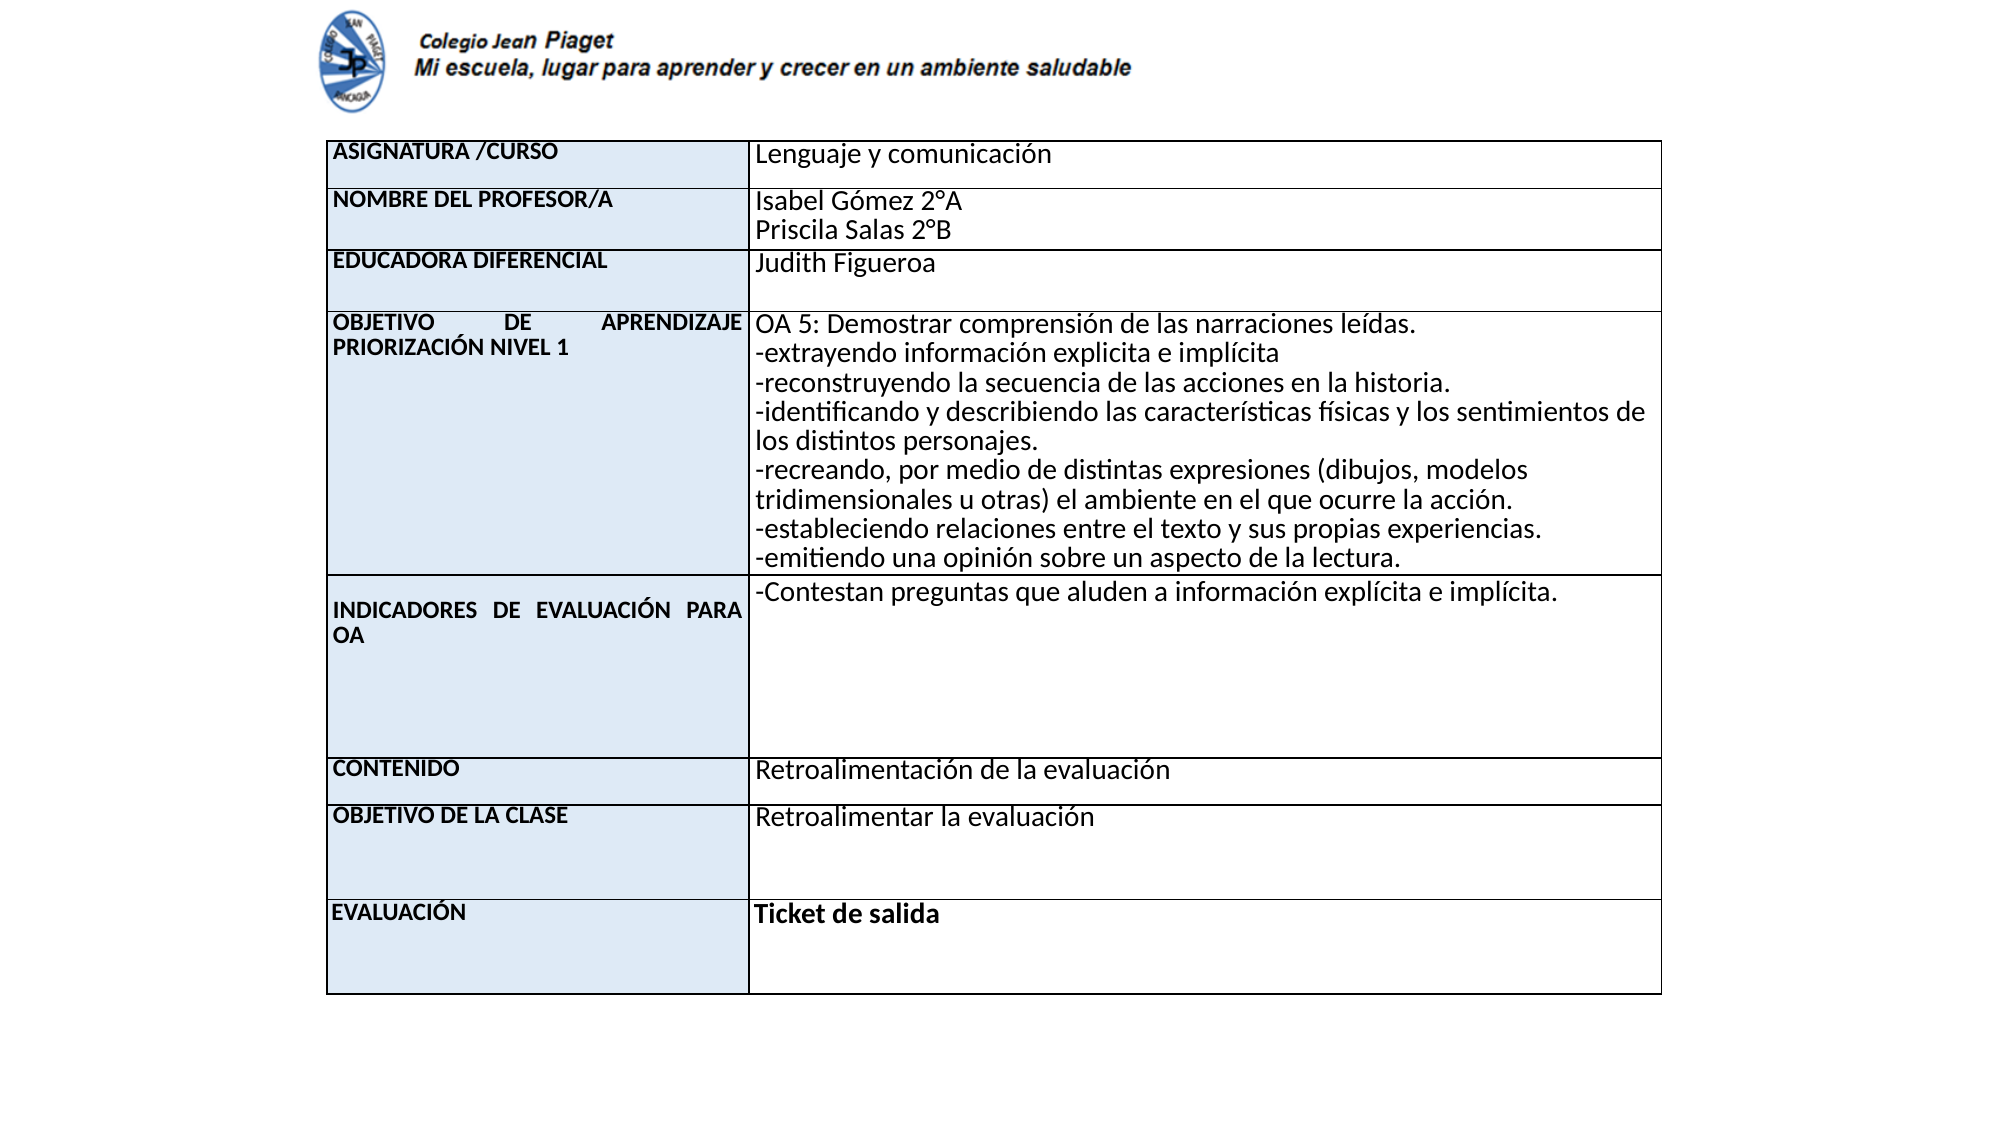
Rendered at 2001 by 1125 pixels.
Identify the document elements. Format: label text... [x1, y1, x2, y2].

table_cell Retroalimentar la evaluación [750, 806, 1661, 899]
table_cell OBJETIVO DE APRENDIZAJE PRIORIZACIÓN NIVEL 1 [328, 312, 748, 574]
table_header Lenguaje y comunicación [750, 142, 1661, 188]
table_cell EVALUACIÓN [328, 900, 748, 993]
table_cell INDICADORES DE EVALUACIÓN PARA OA [328, 576, 748, 757]
table_cell CONTENIDO [328, 759, 748, 804]
table_cell NOMBRE DEL PROFESOR/A [328, 189, 748, 249]
table_cell OA 5: Demostrar comprensión de las narraciones leídas. -extrayendo información explicita e implícita -reconstruyendo la secuencia de las acciones en la historia. -identificando y describiendo las características físicas y los sentimientos de los distintos personajes. -recreando, por medio de distintas expresiones (dibujos, modelos tridimensionales u otras) el ambiente en el que ocurre la acción. -estableciendo relaciones entre el texto y sus propias experiencias. -emitiendo una opinión sobre un aspecto de la lectura. [750, 312, 1661, 574]
table_cell Judith Figueroa [750, 251, 1661, 311]
table_cell EDUCADORA DIFERENCIAL [328, 251, 748, 311]
table_cell Isabel Gómez 2°A Priscila Salas 2°B [750, 189, 1661, 249]
table_cell Retroalimentación de la evaluación [750, 759, 1661, 804]
picture [290, 6, 1178, 134]
table_cell Ticket de salida [750, 900, 1661, 993]
table_cell -Contestan preguntas que aluden a información explícita e implícita. [750, 576, 1661, 757]
table_cell OBJETIVO DE LA CLASE [328, 806, 748, 899]
table_header ASIGNATURA /CURSO [328, 142, 748, 188]
